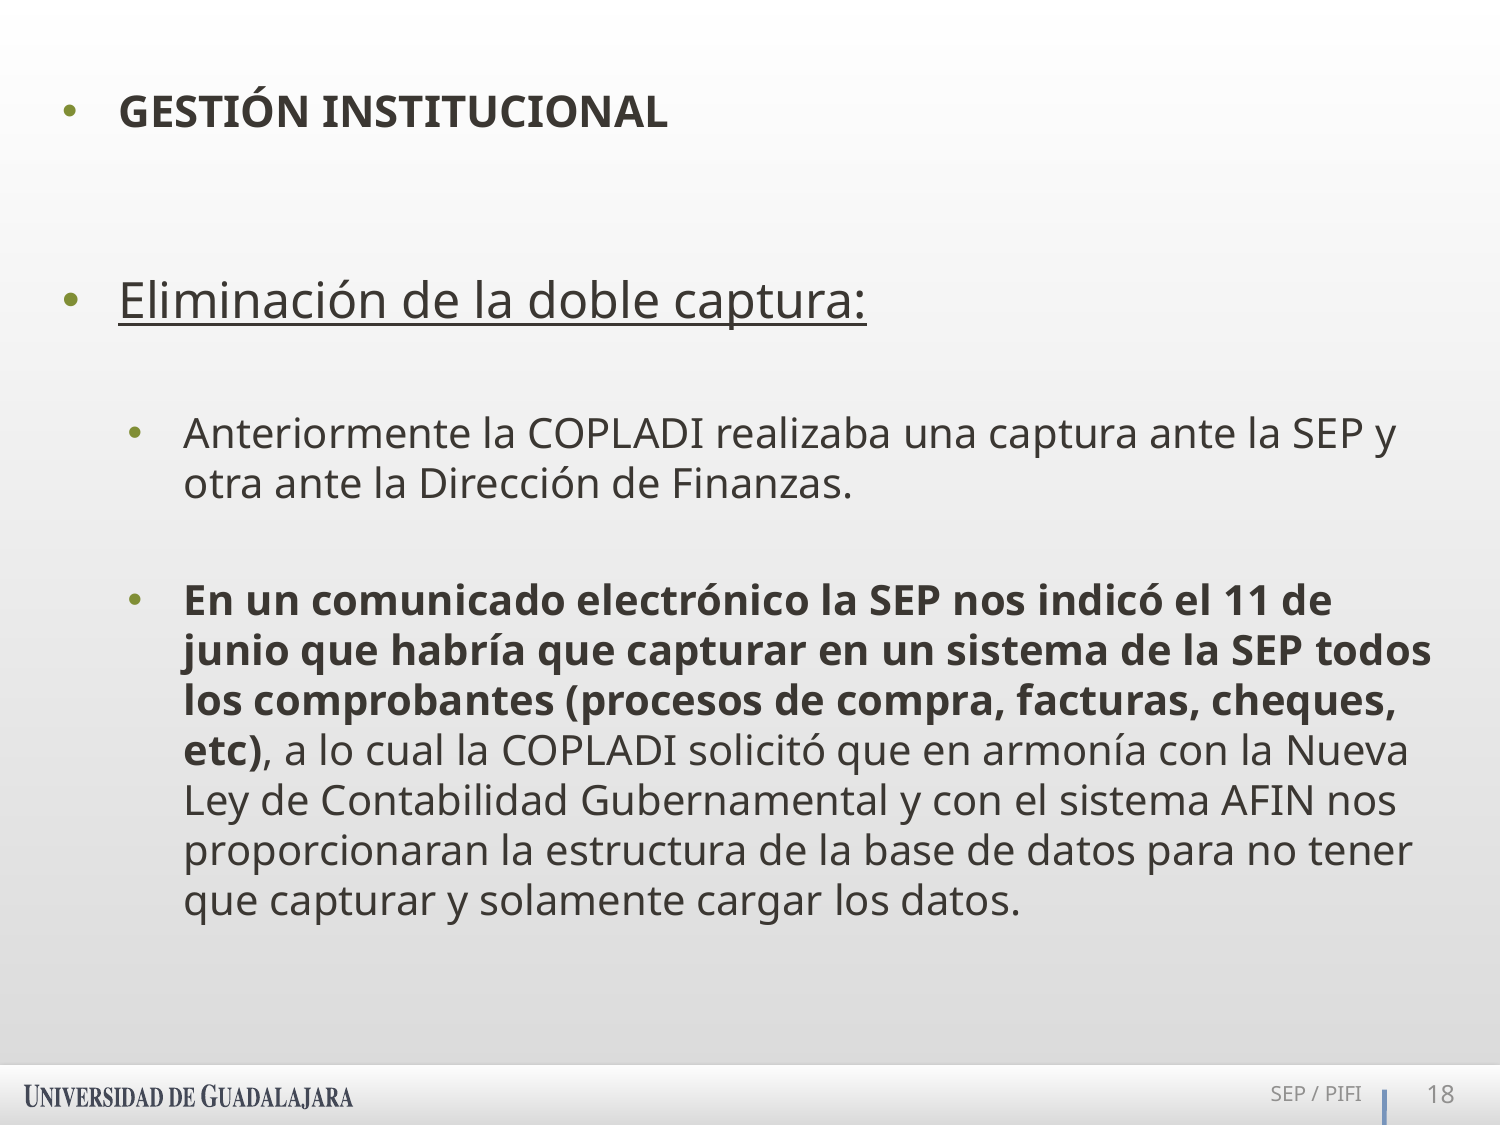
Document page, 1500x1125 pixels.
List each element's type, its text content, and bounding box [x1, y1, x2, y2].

footer SEP / PIFI [762, 1065, 1378, 1125]
list GESTIÓN INSTITUCIONAL Eliminación de la doble captura: Anteriormente la COPLADI realizaba una captura ante la SEP y otra ante la Dirección de Finanzas. En un comunicado electrónico la SEP nos indicó el 11 de junio que habría que capturar en un sistema de la SEP todos los comprobantes (procesos de compra, facturas, cheques, etc), a lo cual la COPLADI solicitó que en armonía con la Nueva Ley de Contabilidad Gubernamental y con el sistema AFIN nos proporcionaran la estructura de la base de datos para no tener que capturar y solamente cargar los datos. [46, 76, 1457, 1013]
slide_number 18 [1386, 1066, 1495, 1125]
